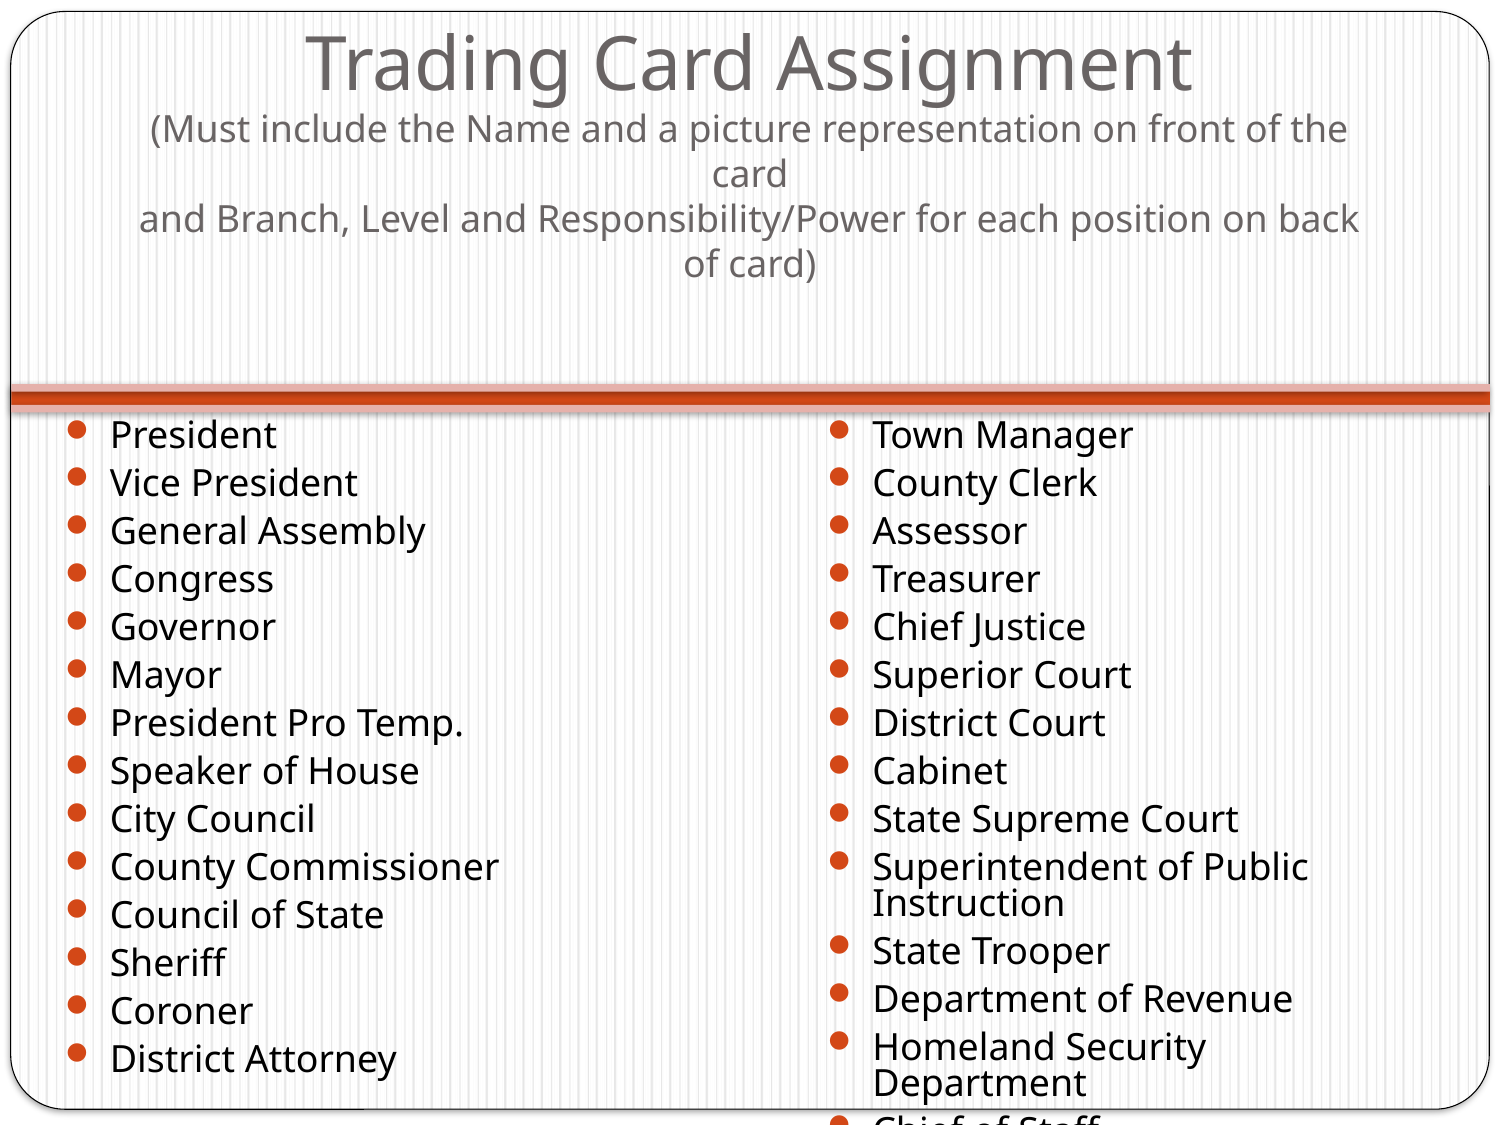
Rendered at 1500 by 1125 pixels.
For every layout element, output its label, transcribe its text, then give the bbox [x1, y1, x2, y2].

list President Vice President General Assembly Congress Governor Mayor President Pro Temp. Speaker of House City Council County Commissioner Council of State Sheriff Coroner District Attorney [49, 412, 676, 1088]
picture [12, 12, 1488, 384]
title Trading Card Assignment (Must include the Name and a picture representation on front of the card and Branch, Level and Responsibility/Power for each position on back of card) [112, 112, 1388, 301]
picture [12, 413, 1488, 1108]
list Town Manager County Clerk Assessor Treasurer Chief Justice Superior Court District Court Cabinet State Supreme Court Superintendent of Public Instruction State Trooper Department of Revenue Homeland Security Department Chief of Staff [812, 412, 1438, 1088]
